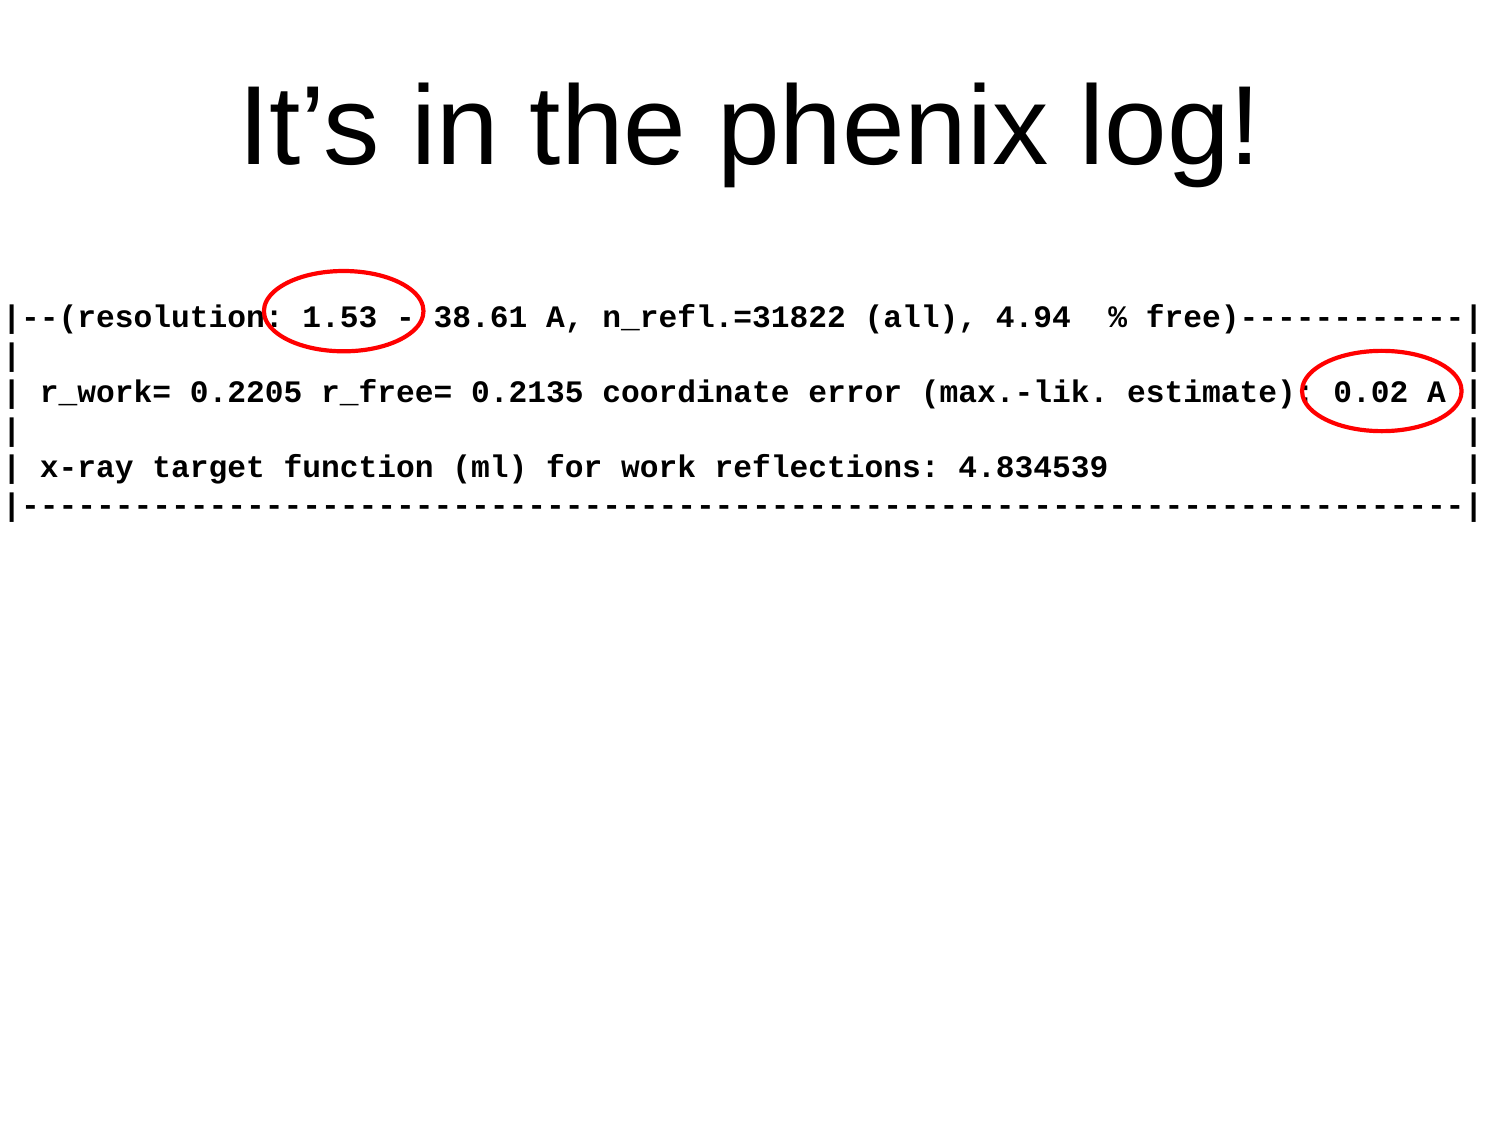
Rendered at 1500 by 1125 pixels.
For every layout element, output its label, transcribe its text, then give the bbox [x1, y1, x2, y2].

text_box It’s in the phenix log! [74, 45, 1425, 233]
text_box [261, 268, 426, 354]
text_box [1299, 348, 1464, 434]
text_box |--(resolution: 1.53 - 38.61 A, n_refl.=31822 (all), 4.94 % free)------------| | | | r_work= 0.2205 r_free= 0.2135 coordinate error (max.-lik. estimate): 0.02 A | | | | x-ray target function (ml) for work reflections: 4.834539 | |-----------------------------------------------------------------------------| [0, 289, 1500, 567]
